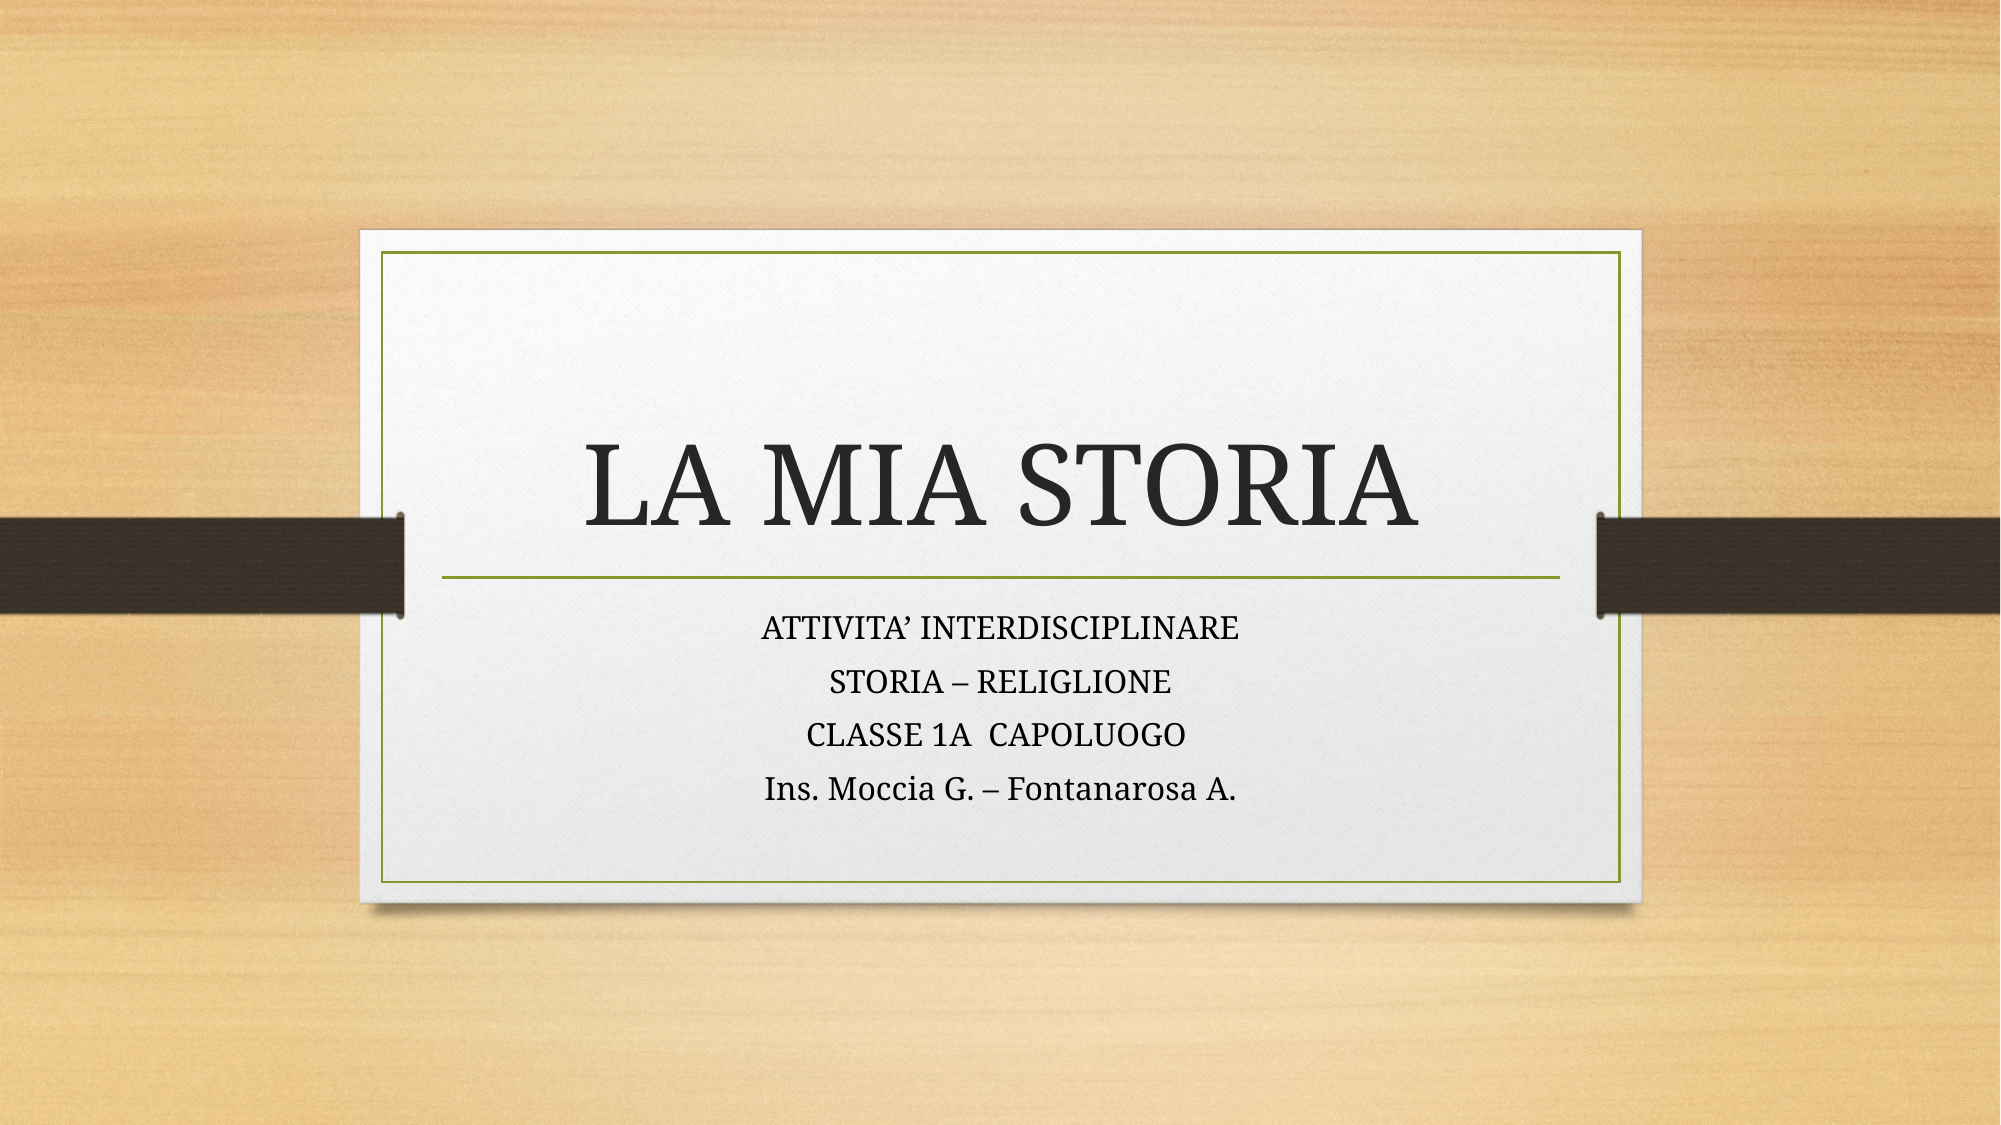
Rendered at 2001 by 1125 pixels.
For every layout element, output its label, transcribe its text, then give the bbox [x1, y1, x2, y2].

title LA MIA STORIA [441, 306, 1560, 556]
picture [0, 0, 2001, 1125]
subtitle ATTIVITA’ INTERDISCIPLINARE STORIA – RELIGLIONE CLASSE 1A CAPOLUOGO Ins. Moccia G. – Fontanarosa A. [441, 600, 1560, 817]
